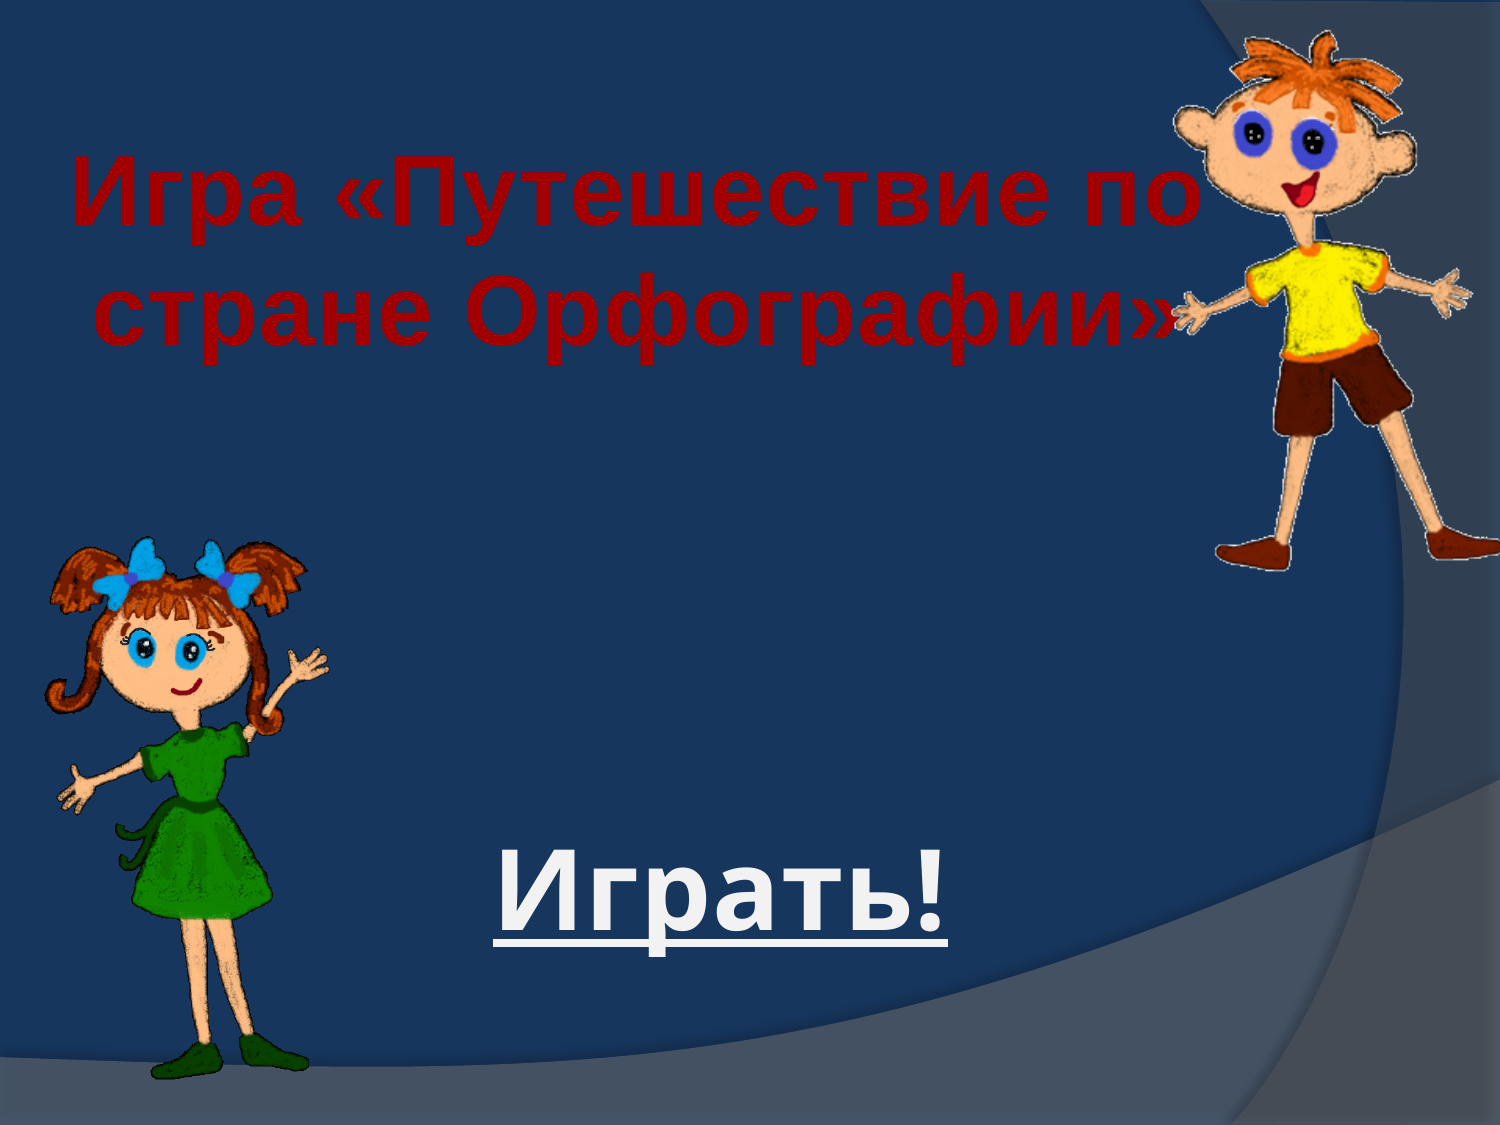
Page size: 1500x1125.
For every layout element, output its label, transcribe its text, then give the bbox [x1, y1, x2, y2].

title Игра «Путешествие по стране Орфографии» [0, 0, 987, 492]
text_box Играть! [477, 810, 963, 979]
picture [997, 0, 1500, 756]
picture [0, 529, 405, 1125]
